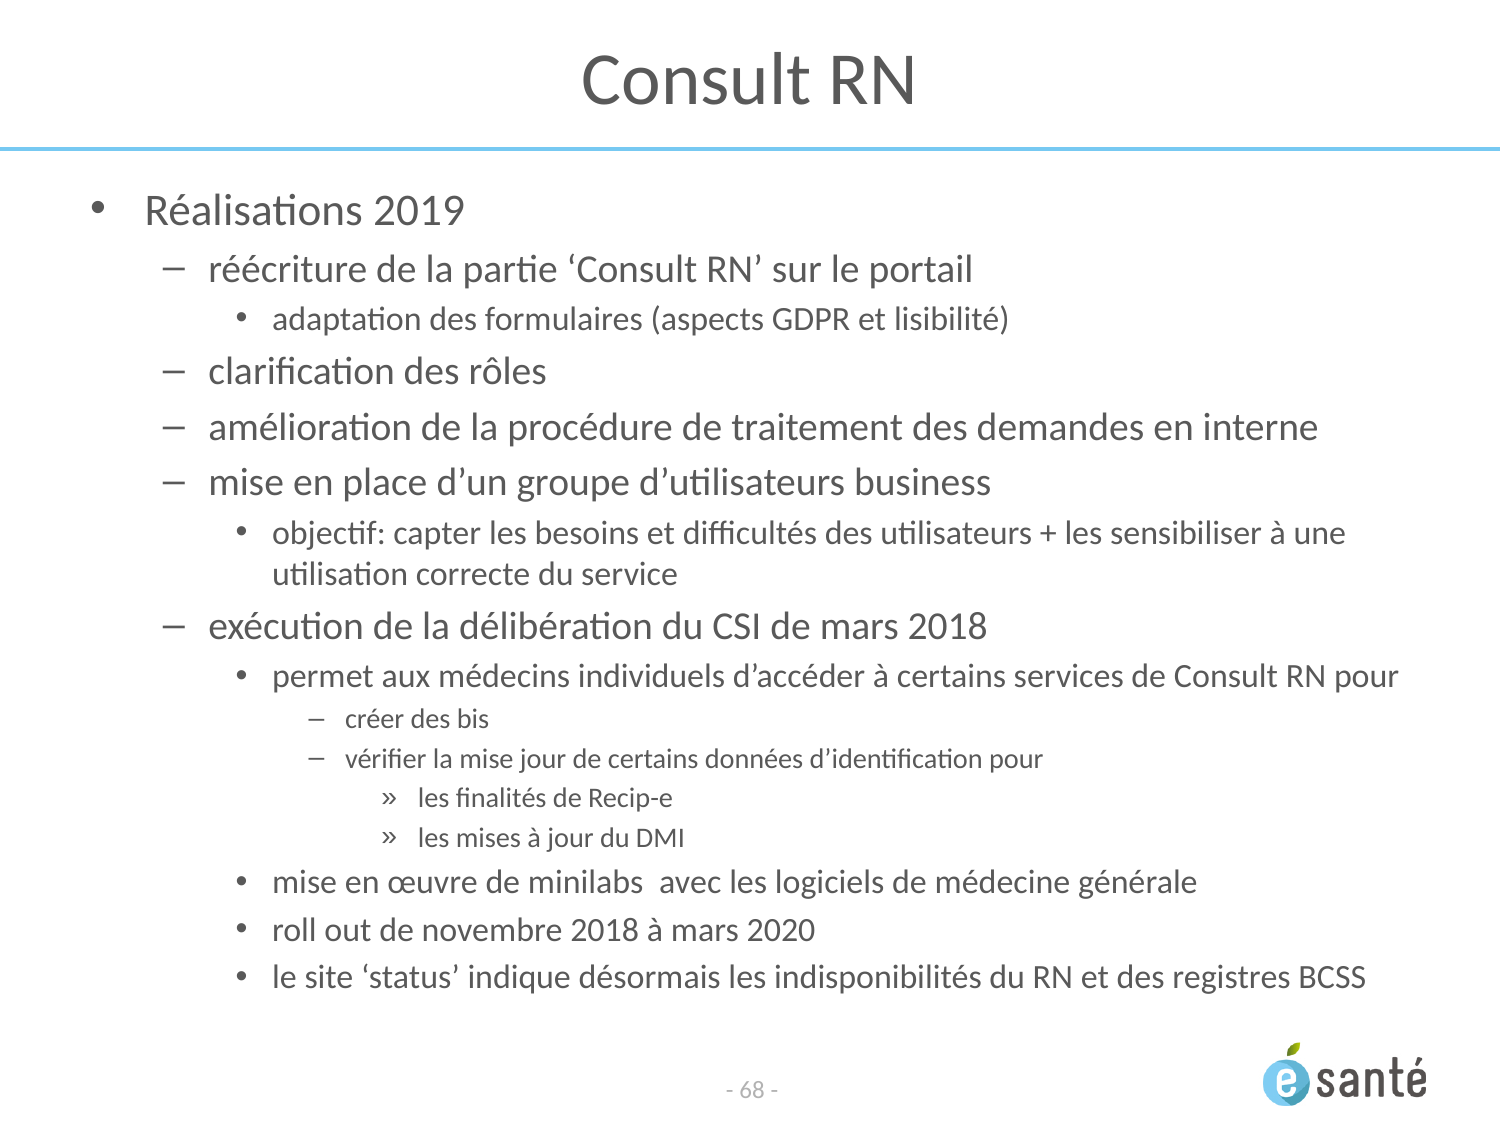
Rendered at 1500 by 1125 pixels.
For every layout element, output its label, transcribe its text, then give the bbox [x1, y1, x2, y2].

slide_number - 68 - [577, 1058, 928, 1119]
title Consult RN [0, 0, 1500, 149]
picture [1234, 1034, 1477, 1125]
list Réalisations 2019 réécriture de la partie ‘Consult RN’ sur le portail adaptation des formulaires (aspects GDPR et lisibilité) clarification des rôles amélioration de la procédure de traitement des demandes en interne mise en place d’un groupe d’utilisateurs business objectif: capter les besoins et difficultés des utilisateurs + les sensibiliser à une utilisation correcte du service exécution de la délibération du CSI de mars 2018 permet aux médecins individuels d’accéder à certains services de Consult RN pour créer des bis vérifier la mise jour de certains données d’identification pour les finalités de Recip-e les mises à jour du DMI mise en œuvre de minilabs avec les logiciels de médecine générale roll out de novembre 2018 à mars 2020 le site ‘status’ indique désormais les indisponibilités du RN et des registres BCSS [75, 172, 1425, 1035]
